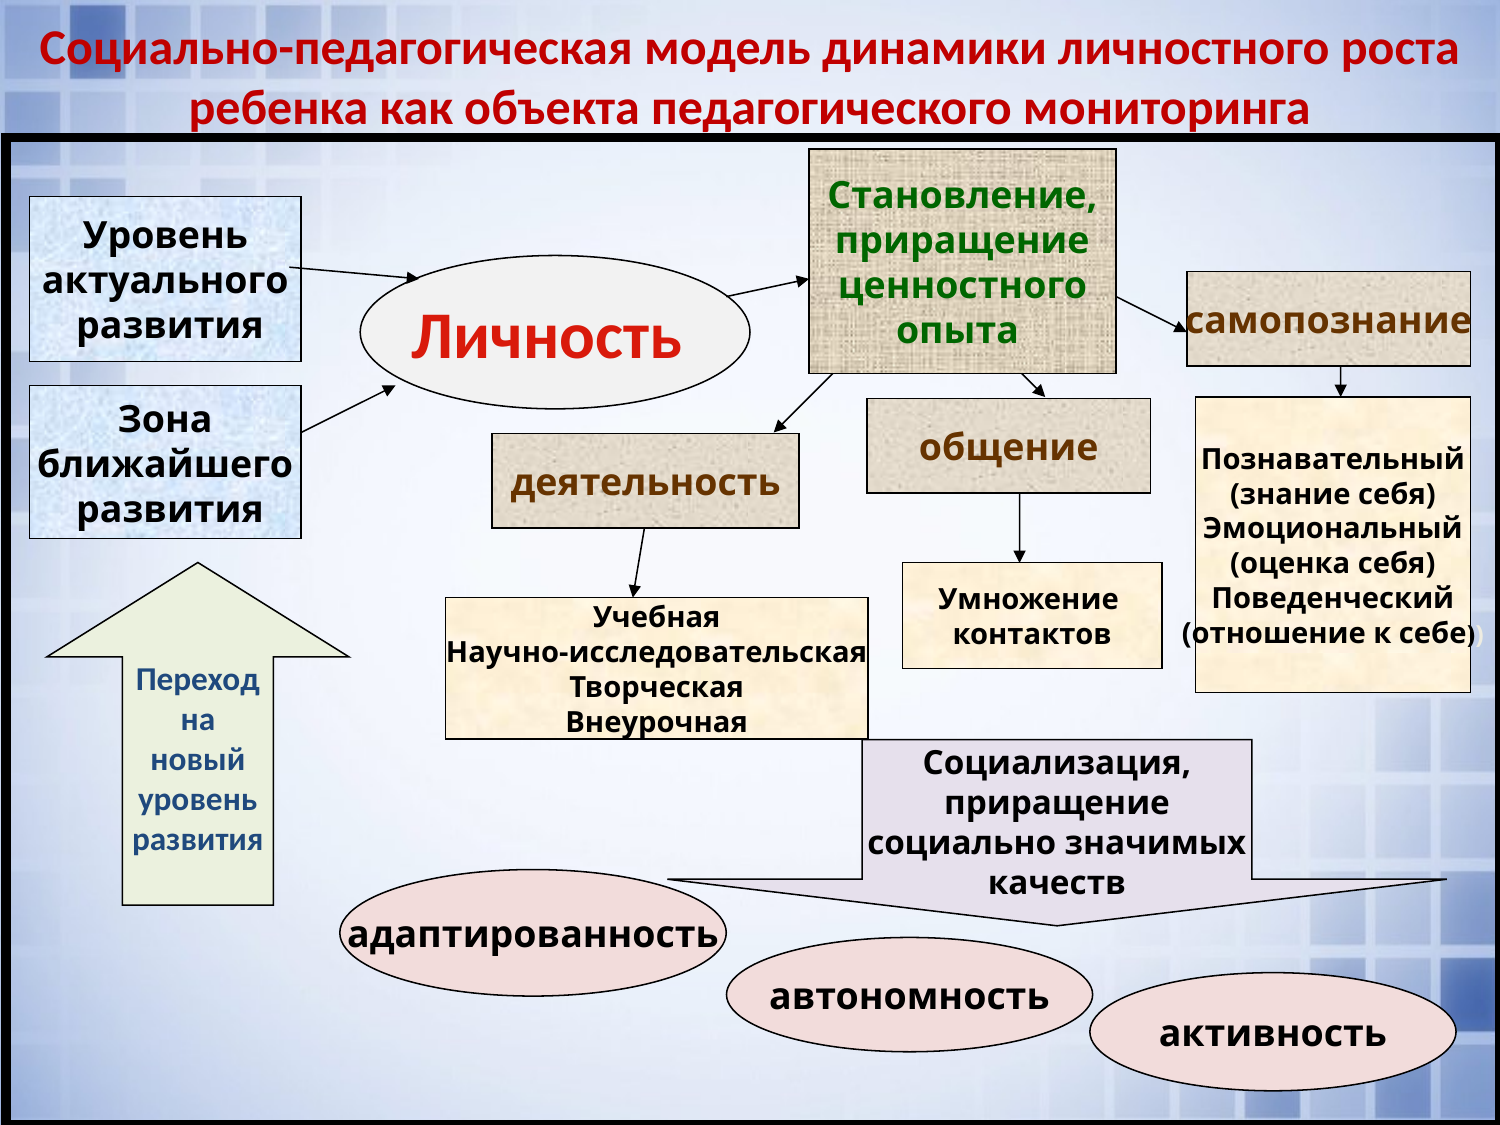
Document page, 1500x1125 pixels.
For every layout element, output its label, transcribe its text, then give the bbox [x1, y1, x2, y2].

text_box Уровень актуального развития [29, 196, 302, 362]
text_box самопознание [1186, 271, 1471, 367]
text_box Учебная Научно-исследовательская Творческая Внеурочная [445, 597, 869, 740]
text_box общение [867, 398, 1151, 493]
text_box Зона ближайшего развития [29, 385, 302, 539]
text_box адаптированность [339, 869, 727, 997]
text_box Социализация, приращение социально значимых качеств [667, 739, 1447, 926]
text_box Становление, приращение ценностного опыта [809, 148, 1117, 374]
text_box автономность [726, 937, 1093, 1052]
text_box [300, 385, 396, 433]
text_box Личность [360, 255, 751, 409]
text_box активность [1089, 972, 1457, 1091]
picture [0, 149, 5, 1125]
text_box Познавательный (знание себя) Эмоциональный (оценка себя) Поведенческий (отношение к себе)) [1195, 397, 1471, 693]
title Социально-педагогическая модель динамики личностного роста ребенка как объекта педагогического мониторинга [0, 0, 1500, 149]
text_box [726, 275, 810, 297]
text_box [289, 267, 420, 284]
text_box [1013, 492, 1026, 563]
text_box Умножение контактов [902, 562, 1163, 669]
text_box Переход на новый уровень развития [46, 562, 349, 906]
text_box деятельность [492, 433, 800, 529]
text_box [628, 527, 645, 598]
text_box [1021, 373, 1046, 398]
list [5, 137, 1500, 1125]
text_box [1334, 366, 1347, 398]
text_box [773, 373, 833, 433]
text_box [1116, 296, 1187, 333]
